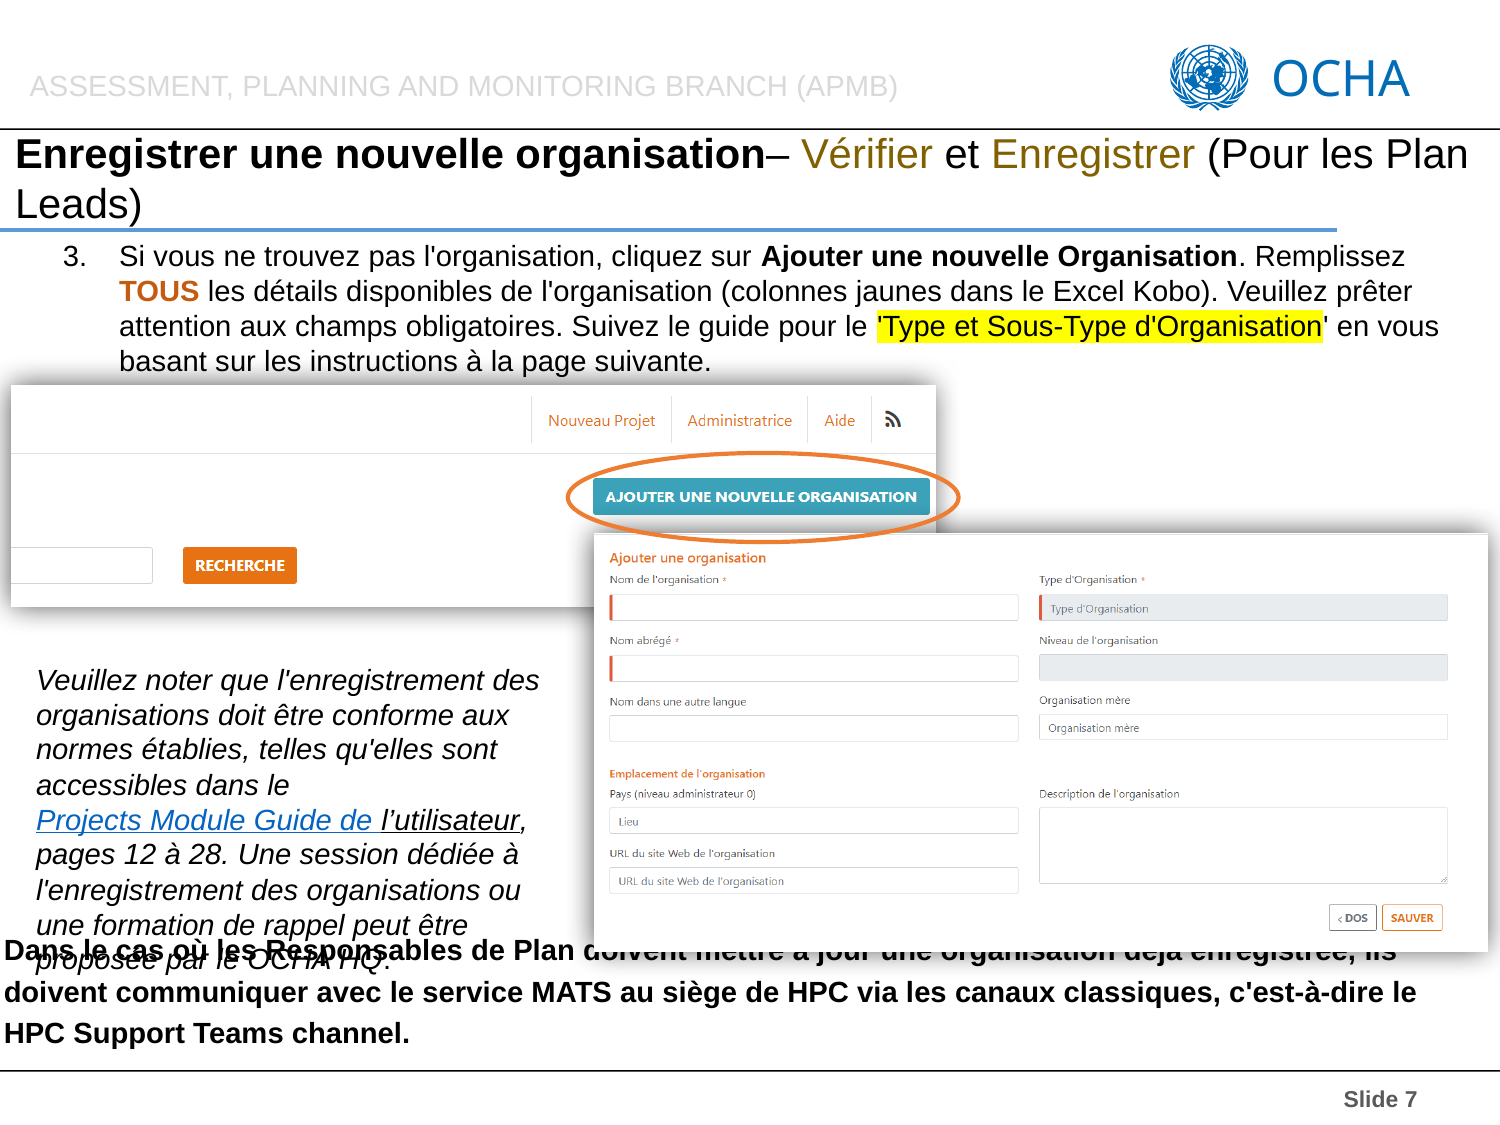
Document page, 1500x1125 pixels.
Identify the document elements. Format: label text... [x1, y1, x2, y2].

text_box [941, 476, 961, 519]
list Si vous ne trouvez pas l'organisation, cliquez sur Ajouter une nouvelle Organisation. Remplissez TOUS les détails disponibles de l'organisation (colonnes jaunes dans le Excel Kobo). Veuillez prêter attention aux champs obligatoires. Suivez le guide pour le 'Type et Sous-Type d'Organisation' en vous basant sur les instructions à la page suivante. Dans le cas où les Responsables de Plan doivent mettre à jour une organisation déjà enregistrée, ils doivent communiquer avec le service MATS au siège de HPC via les canaux classiques, c'est-à-dire le HPC Support Teams channel. [0, 236, 1490, 516]
picture [11, 385, 1488, 952]
text_box Veuillez noter que l'enregistrement des organisations doit être conforme aux normes établies, telles qu'elles sont accessibles dans le Projects Module Guide de l’utilisateur, pages 12 à 28. Une session dédiée à l'enregistrement des organisations ou une formation de rappel peut être proposée par le OCHA HQ. [21, 653, 586, 983]
list Si vous ne trouvez pas l'organisation, cliquez sur Ajouter une nouvelle Organisation. Remplissez TOUS les détails disponibles de l'organisation (colonnes jaunes dans le Excel Kobo). Veuillez prêter attention aux champs obligatoires. Suivez le guide pour le 'Type et Sous-Type d'Organisation' en vous basant sur les instructions à la page suivante. Dans le cas où les Responsables de Plan doivent mettre à jour une organisation déjà enregistrée, ils doivent communiquer avec le service MATS au siège de HPC via les canaux classiques, c'est-à-dire le HPC Support Teams channel. [0, 619, 1490, 1087]
slide_number Slide 7 [1241, 1070, 1434, 1125]
title Enregistrer une nouvelle organisation– Vérifier et Enregistrer (Pour les Plan Leads) [0, 118, 1500, 236]
